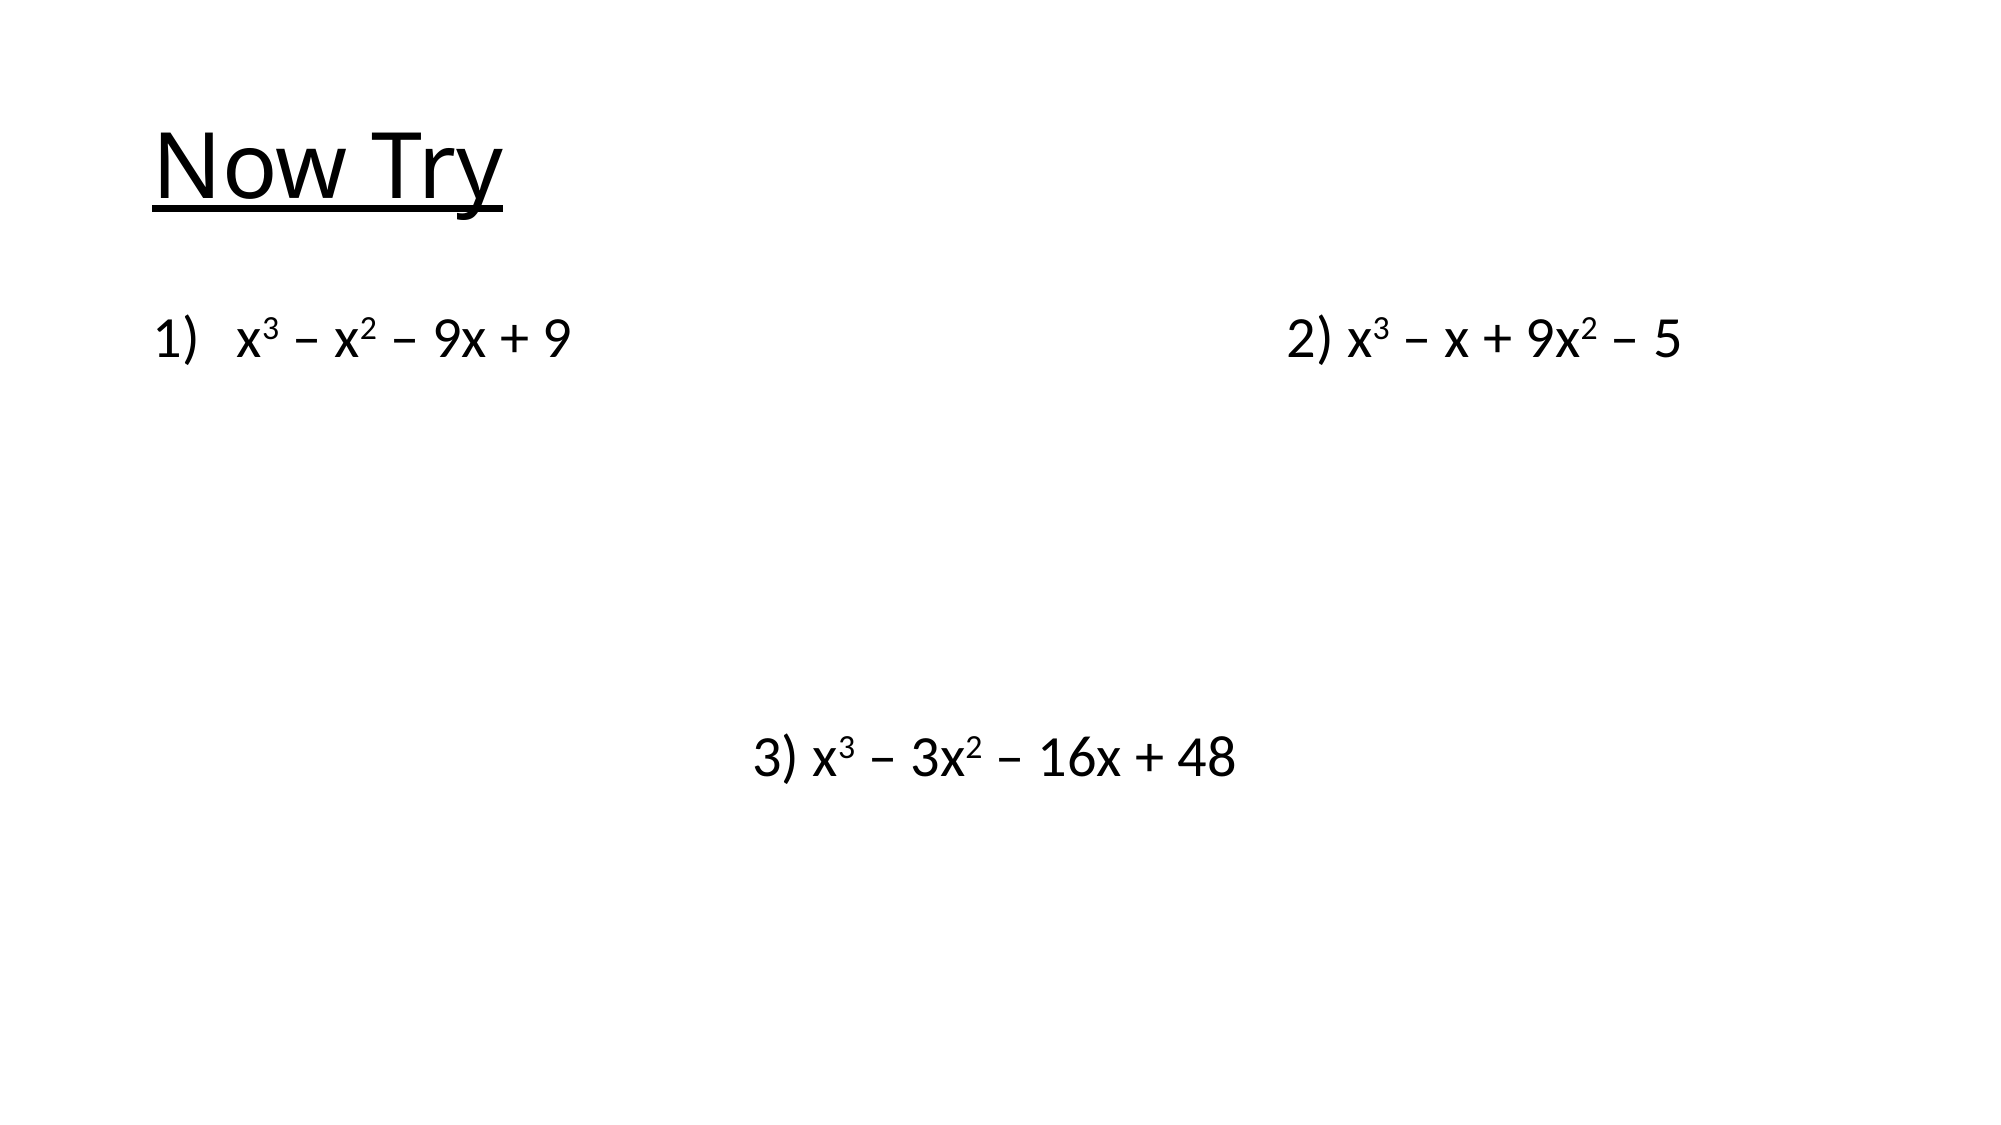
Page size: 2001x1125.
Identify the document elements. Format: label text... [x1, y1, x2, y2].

list x3 – x2 – 9x + 9 2) x3 – x + 9x2 – 5 3) x3 – 3x2 – 16x + 48 [137, 299, 1863, 1014]
title Now Try [137, 59, 1863, 278]
